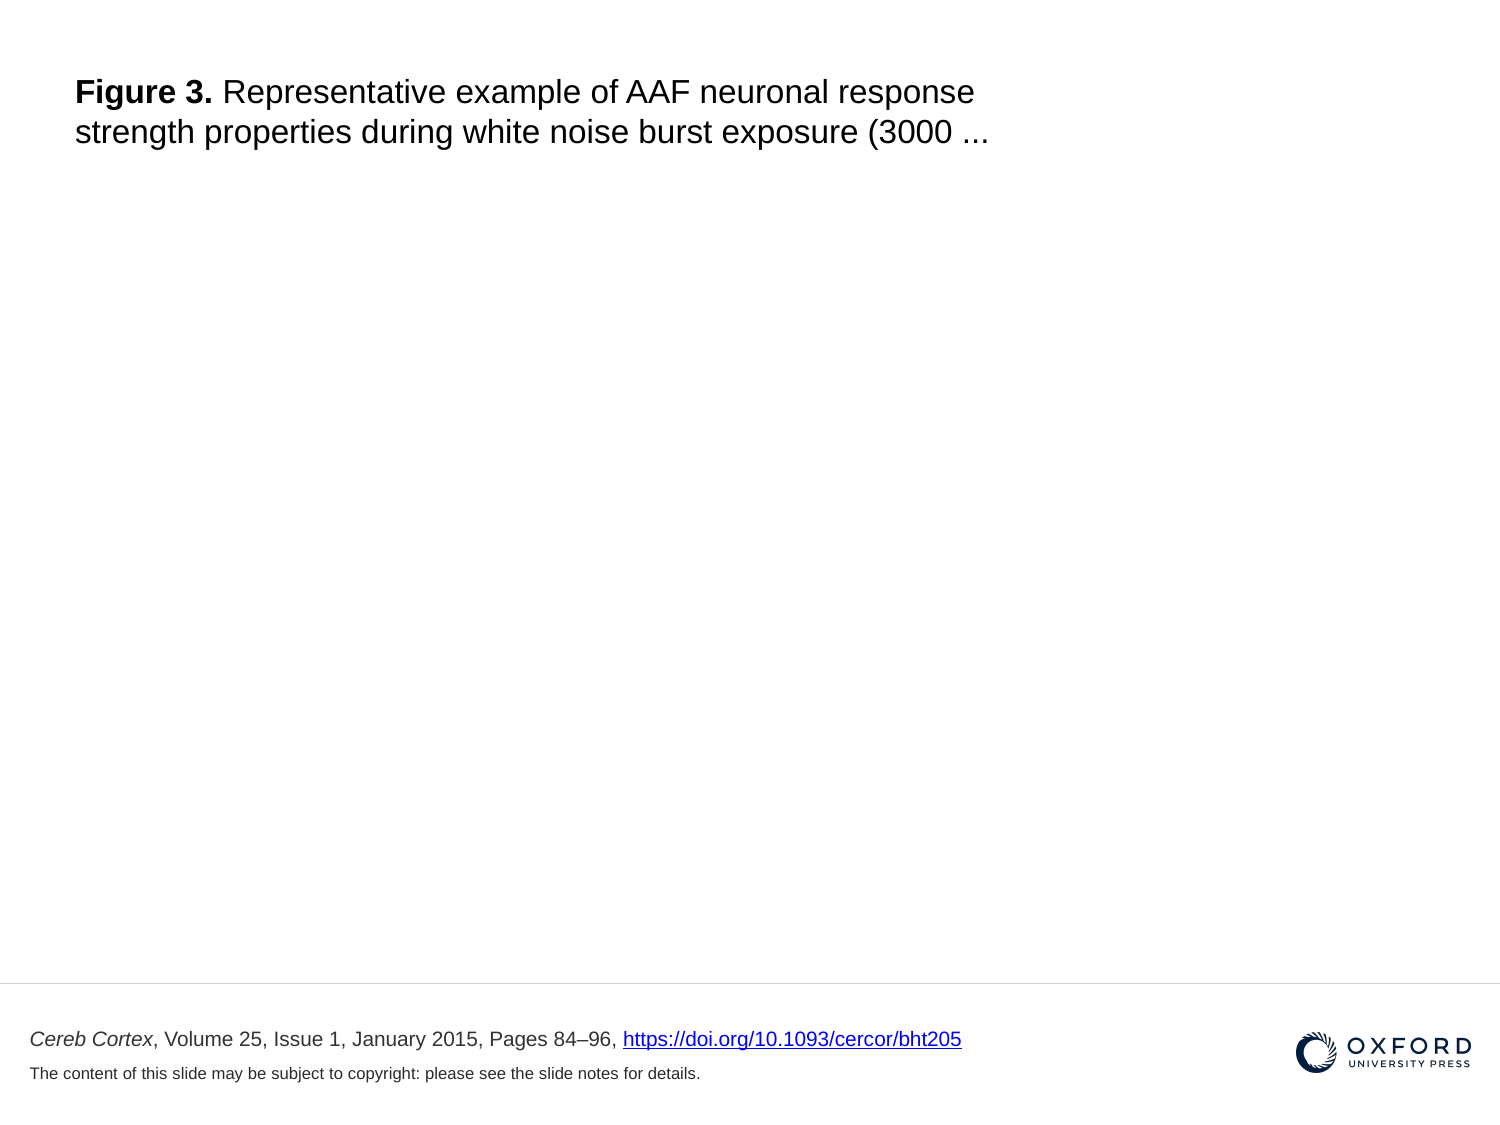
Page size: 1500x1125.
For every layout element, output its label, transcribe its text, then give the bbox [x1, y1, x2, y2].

title Figure 3. Representative example of AAF neuronal response strength properties during white noise burst exposure (3000 ... [75, 69, 1078, 171]
footer Cereb Cortex, Volume 25, Issue 1, January 2015, Pages 84–96, https://doi.org/10.1093/cercor/bht205 The content of this slide may be subject to copyright: please see the slide notes for details. [0, 983, 1260, 1125]
picture [1296, 1032, 1471, 1073]
